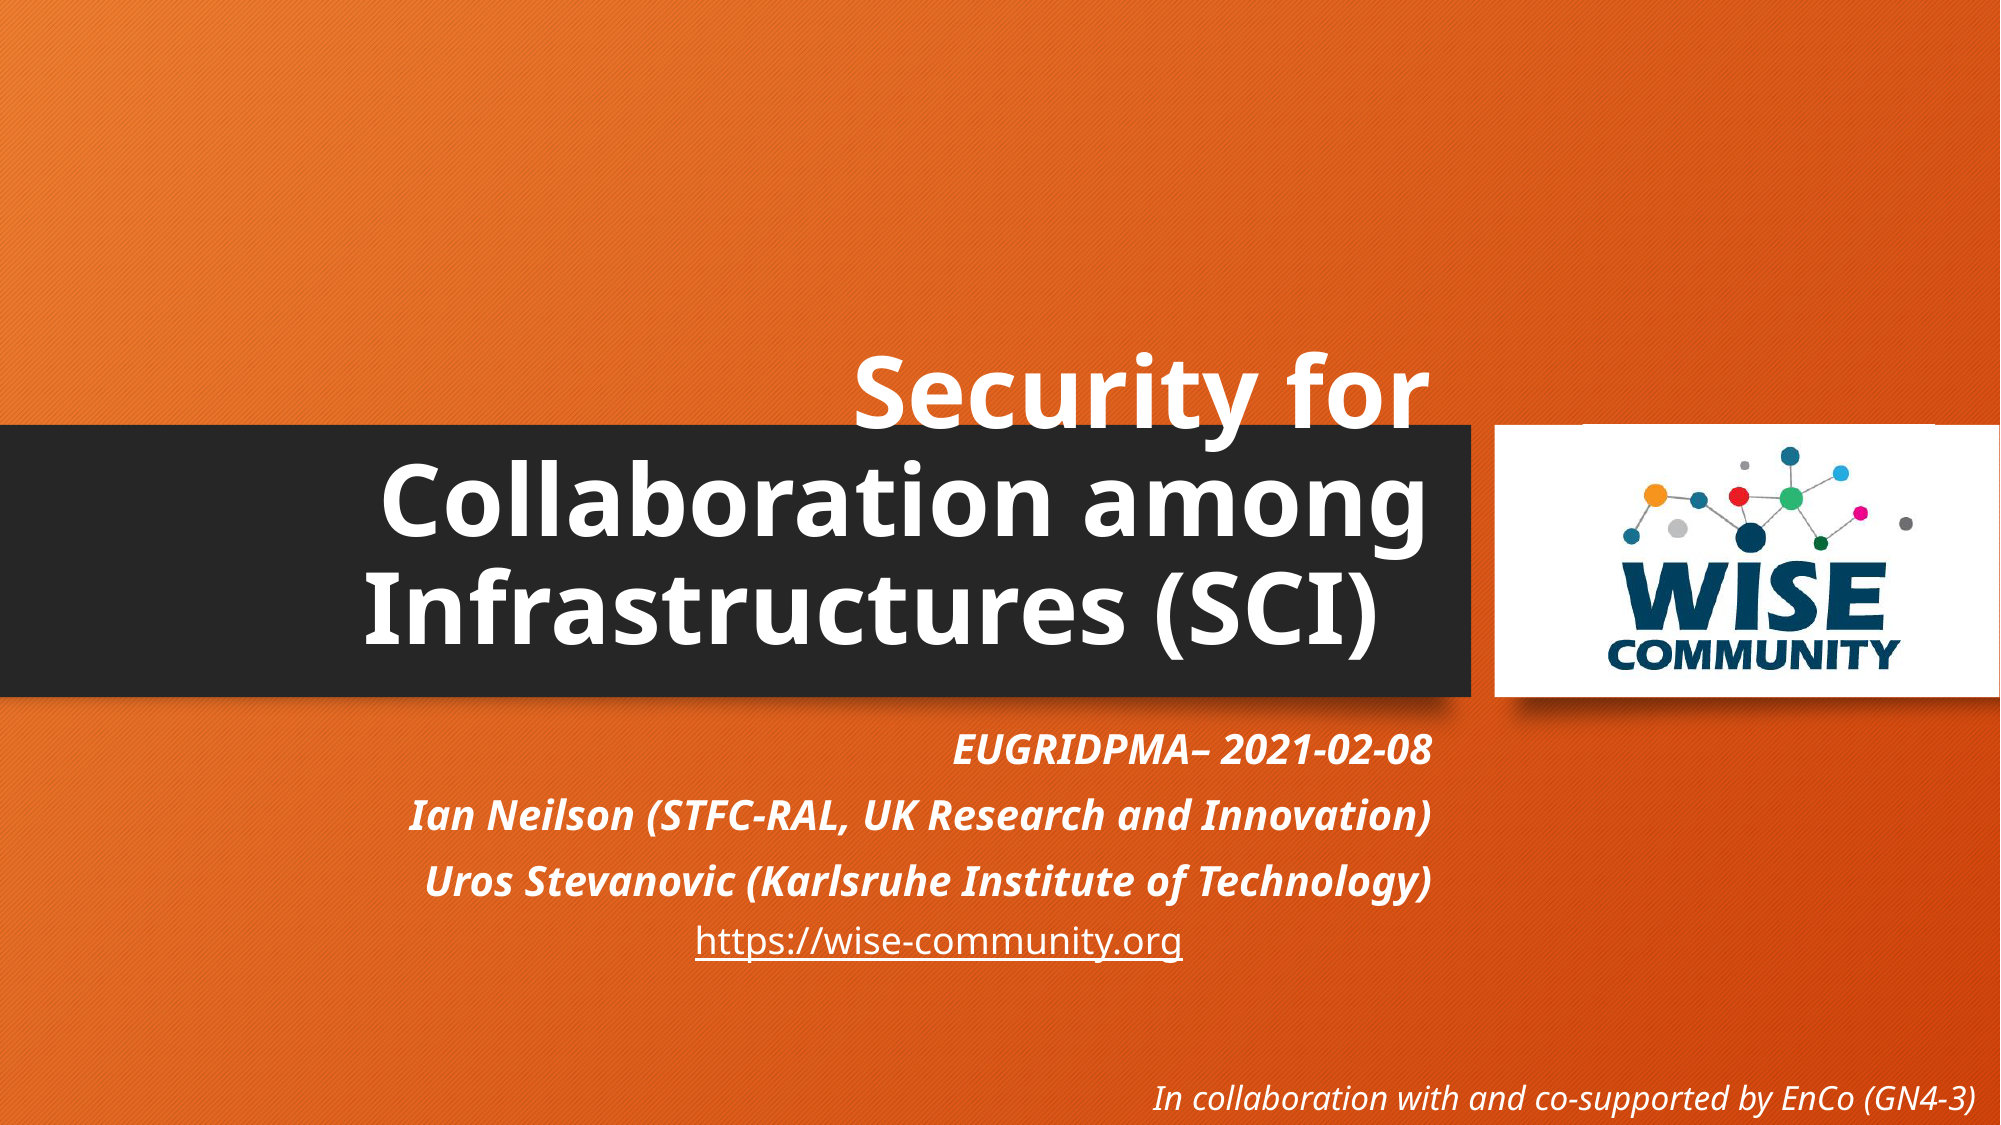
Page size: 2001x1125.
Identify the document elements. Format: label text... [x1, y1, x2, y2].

text_box In collaboration with and co-supported by EnCo (GN4-3) [1129, 1069, 2000, 1125]
picture [1494, 698, 2000, 742]
subtitle EUGRIDPMA– 2021-02-08 Ian Neilson (STFC-RAL, UK Research and Innovation) Uros Stevanovic (Karlsruhe Institute of Technology) [111, 720, 1448, 987]
picture [0, 698, 1472, 742]
text_box https://wise-community.org [679, 910, 1208, 976]
title Security for Collaboration among Infrastructures (SCI) [111, 448, 1448, 674]
